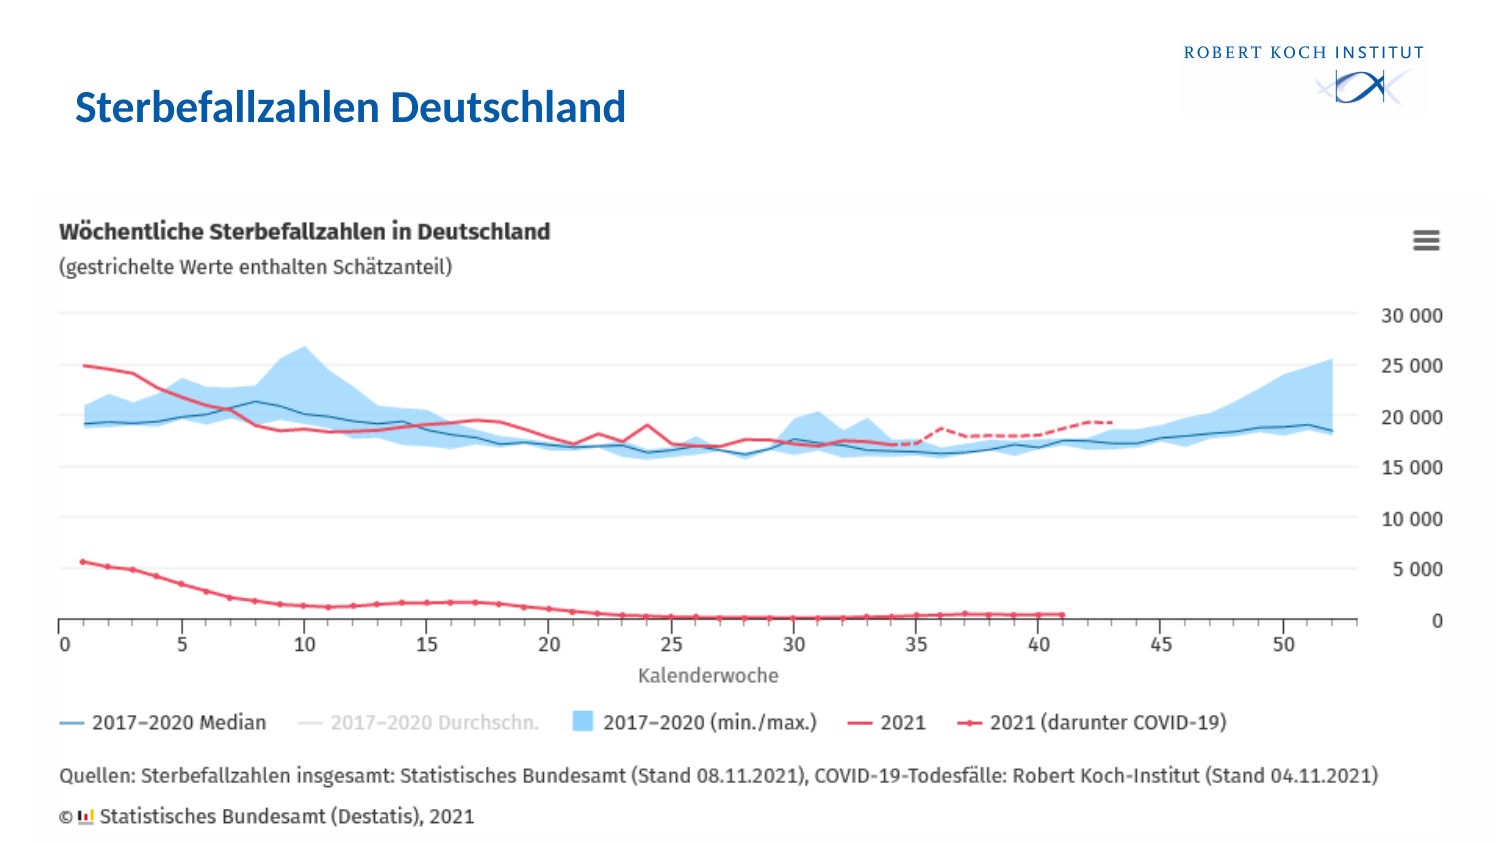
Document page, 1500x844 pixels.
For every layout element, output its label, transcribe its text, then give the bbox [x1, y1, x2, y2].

picture [1178, 40, 1430, 114]
picture [33, 196, 1491, 844]
title Sterbefallzahlen Deutschland [75, 46, 1385, 164]
